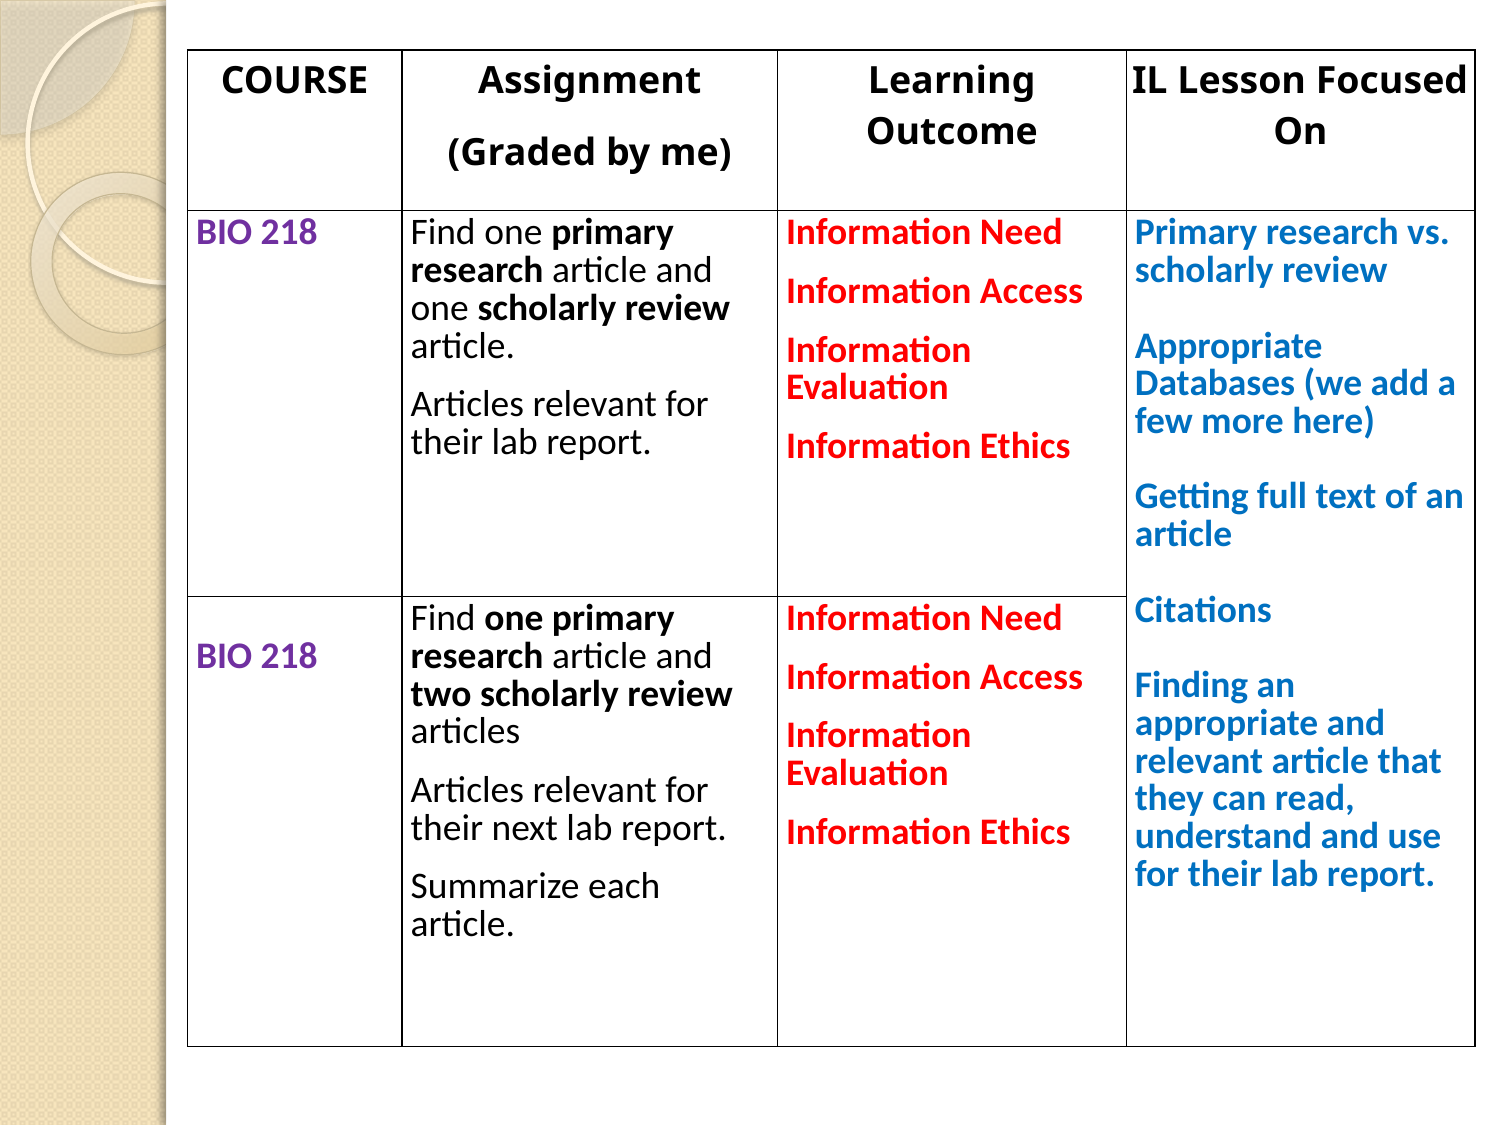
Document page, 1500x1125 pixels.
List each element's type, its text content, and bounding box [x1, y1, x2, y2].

table_cell BIO 218 [188, 211, 401, 596]
table_cell Primary research vs. scholarly review Appropriate Databases (we add a few more here) Getting full text of an article Citations Finding an appropriate and relevant article that they can read, understand and use for their lab report. [1127, 211, 1474, 1046]
table_cell Find one primary research article and two scholarly review articles Articles relevant for their next lab report. Summarize each article. [403, 597, 777, 1046]
table_cell Information Need Information Access Information Evaluation Information Ethics [778, 211, 1126, 596]
table_header IL Lesson Focused On [1127, 51, 1474, 210]
text_box [1047, 210, 1078, 361]
table_cell BIO 218 [188, 597, 401, 1046]
table_header COURSE [188, 51, 401, 210]
title [235, 45, 1466, 49]
table_header Learning Outcome [778, 51, 1126, 210]
table_header Assignment (Graded by me) [403, 51, 777, 210]
table_cell Information Need Information Access Information Evaluation Information Ethics [778, 597, 1126, 1046]
table_cell Find one primary research article and one scholarly review article. Articles relevant for their lab report. [403, 211, 777, 596]
